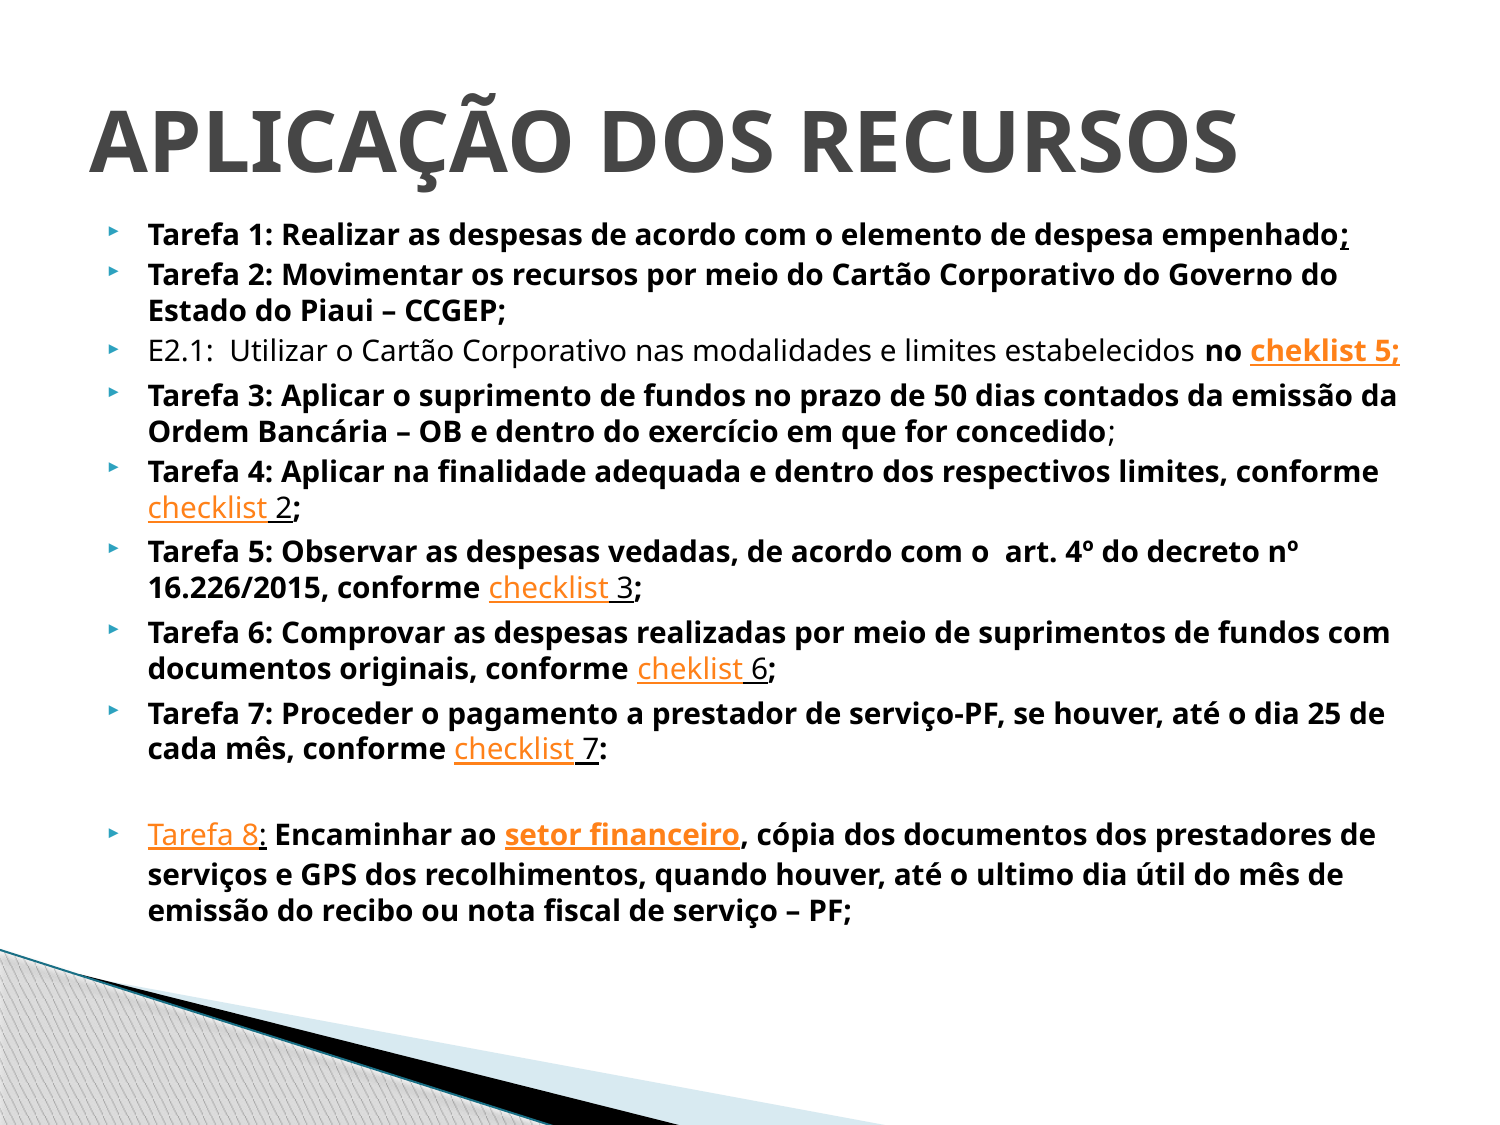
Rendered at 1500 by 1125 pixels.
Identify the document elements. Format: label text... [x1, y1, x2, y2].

title APLICAÇÃO DOS RECURSOS [75, 45, 1425, 233]
list Tarefa 1: Realizar as despesas de acordo com o elemento de despesa empenhado; Tarefa 2: Movimentar os recursos por meio do Cartão Corporativo do Governo do Estado do Piaui – CCGEP; E2.1: Utilizar o Cartão Corporativo nas modalidades e limites estabelecidos no cheklist 5; Tarefa 3: Aplicar o suprimento de fundos no prazo de 50 dias contados da emissão da Ordem Bancária – OB e dentro do exercício em que for concedido; Tarefa 4: Aplicar na finalidade adequada e dentro dos respectivos limites, conforme checklist 2; Tarefa 5: Observar as despesas vedadas, de acordo com o art. 4º do decreto nº 16.226/2015, conforme checklist 3; Tarefa 6: Comprovar as despesas realizadas por meio de suprimentos de fundos com documentos originais, conforme cheklist 6; Tarefa 7: Proceder o pagamento a prestador de serviço-PF, se houver, até o dia 25 de cada mês, conforme checklist 7: Tarefa 8: Encaminhar ao setor financeiro, cópia dos documentos dos prestadores de serviços e GPS dos recolhimentos, quando houver, até o ultimo dia útil do mês de emissão do recibo ou nota fiscal de serviço – PF; [75, 233, 1425, 986]
